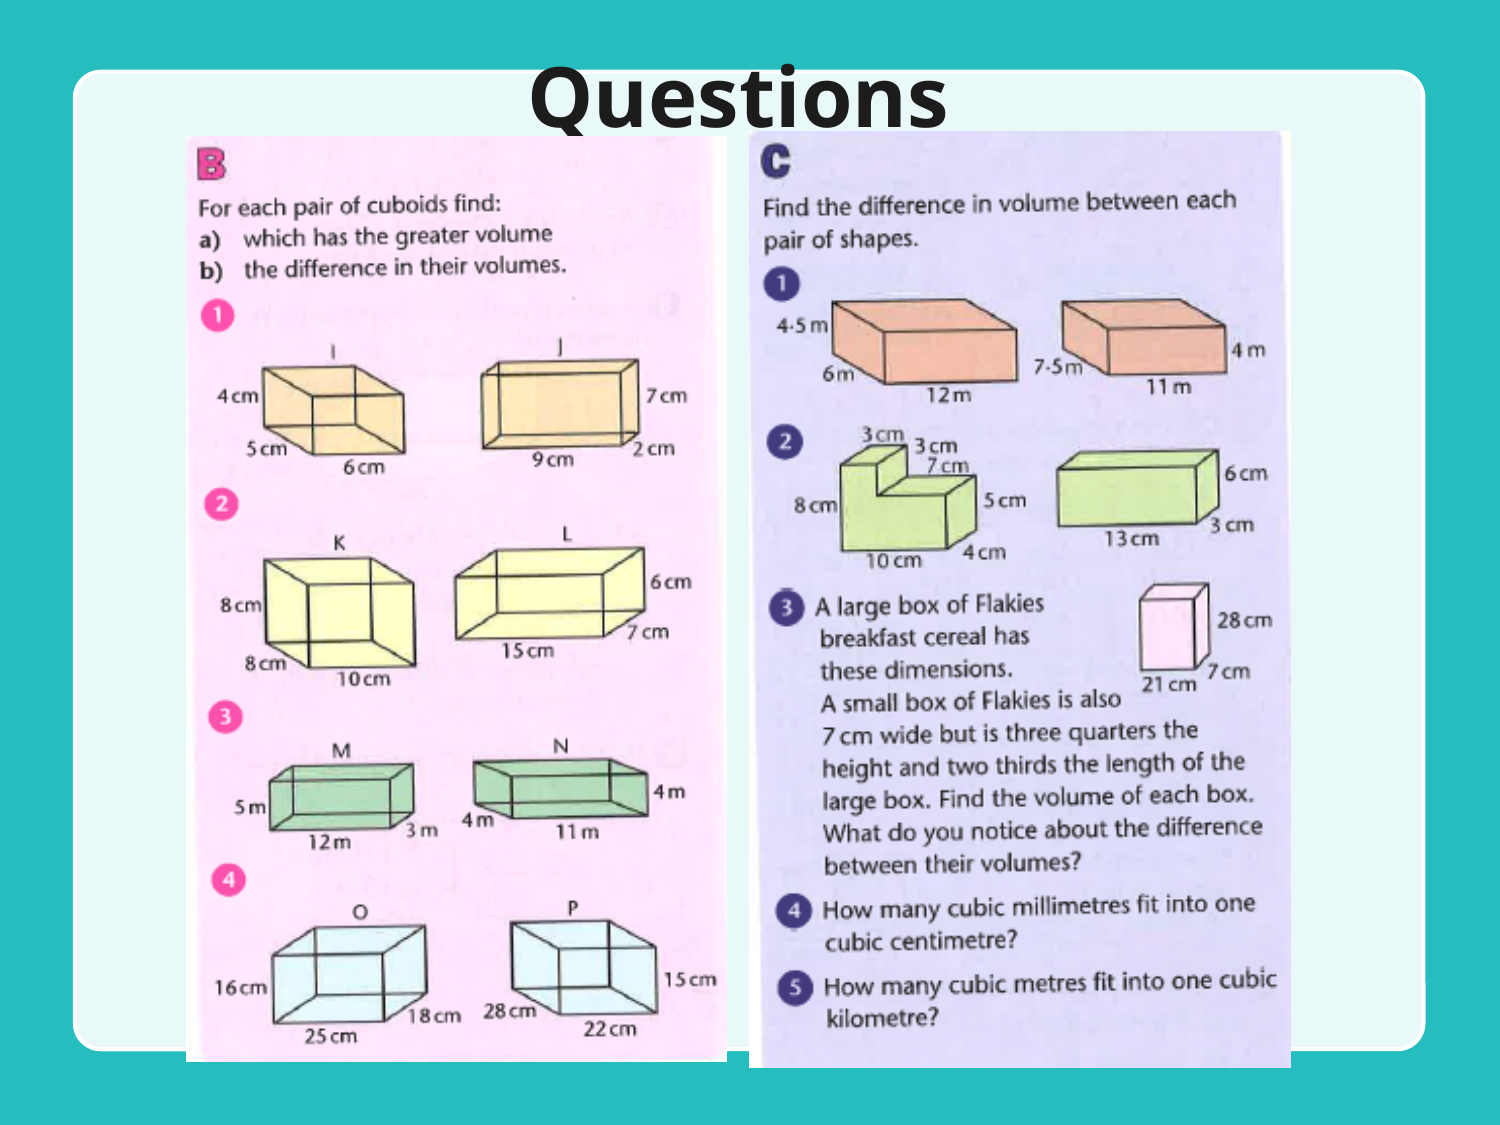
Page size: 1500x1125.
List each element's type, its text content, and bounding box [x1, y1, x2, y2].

picture [749, 131, 1291, 1068]
picture [186, 136, 727, 1062]
title Questions [75, 18, 1424, 182]
